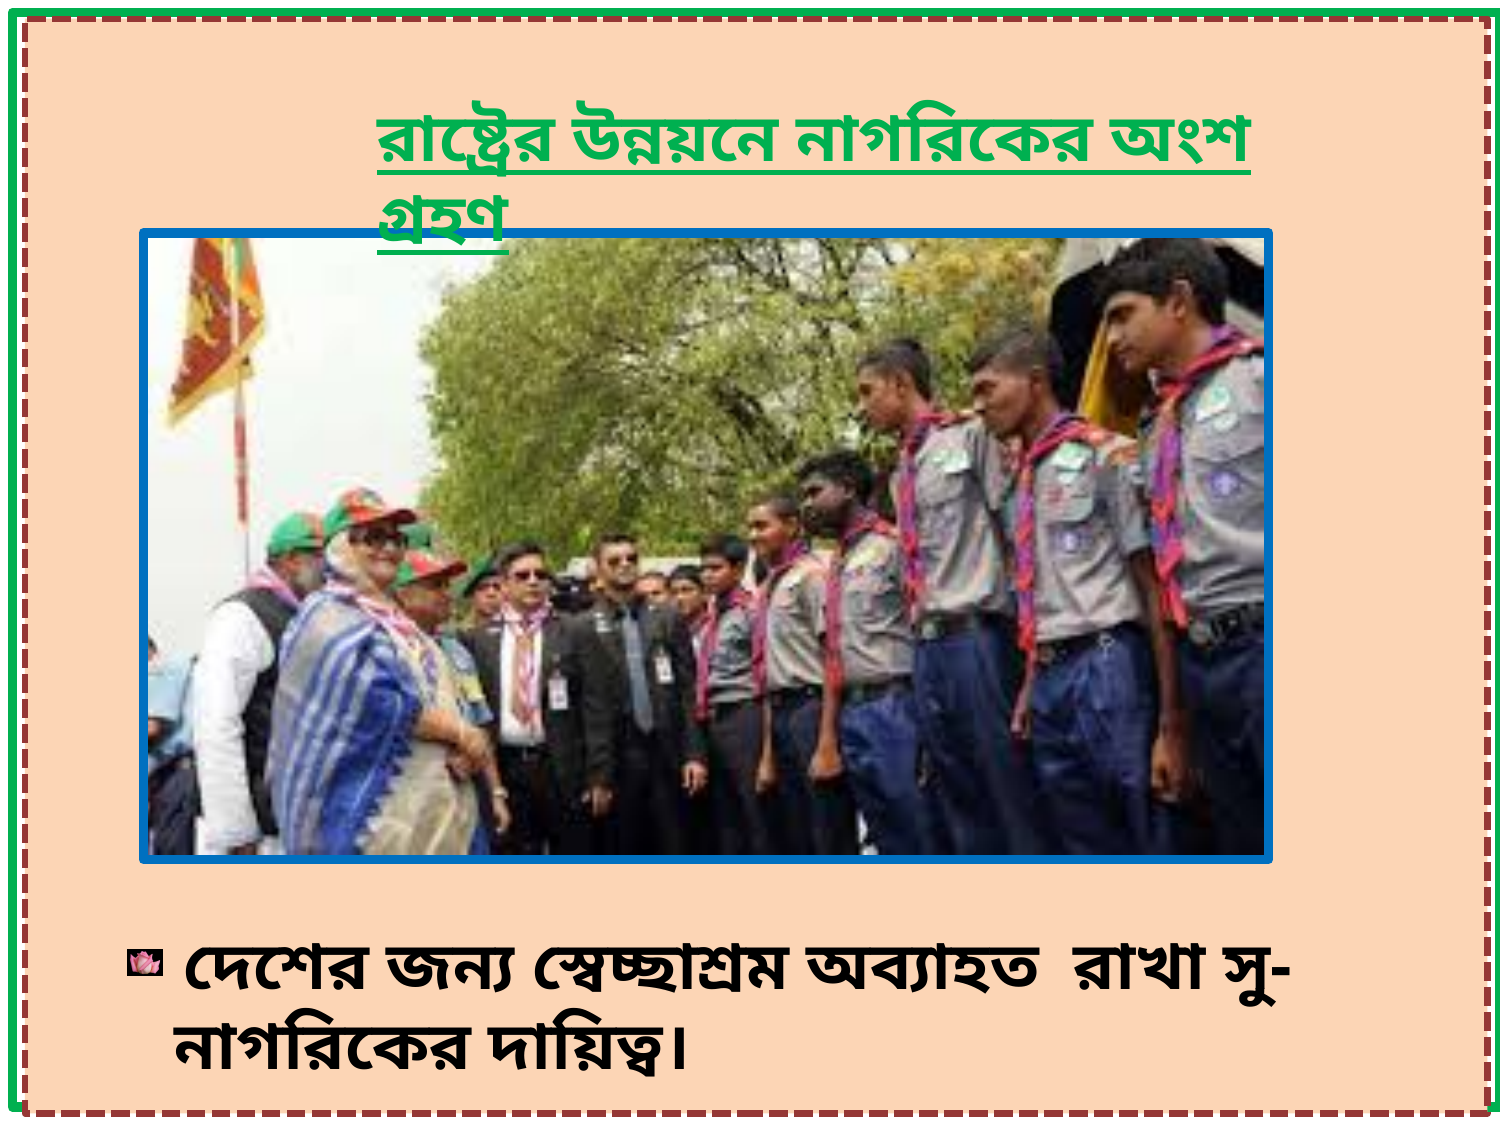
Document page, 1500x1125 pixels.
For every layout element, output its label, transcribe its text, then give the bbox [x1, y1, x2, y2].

text_box দেশের জন্য স্বেচ্ছাশ্রম অব্যাহত রাখা সু-নাগরিকের দায়িত্ব। [112, 915, 1475, 1090]
text_box রাষ্ট্রের উন্নয়নে নাগরিকের অংশ গ্রহণ [362, 87, 1275, 263]
picture [127, 949, 154, 976]
picture [147, 237, 1265, 855]
